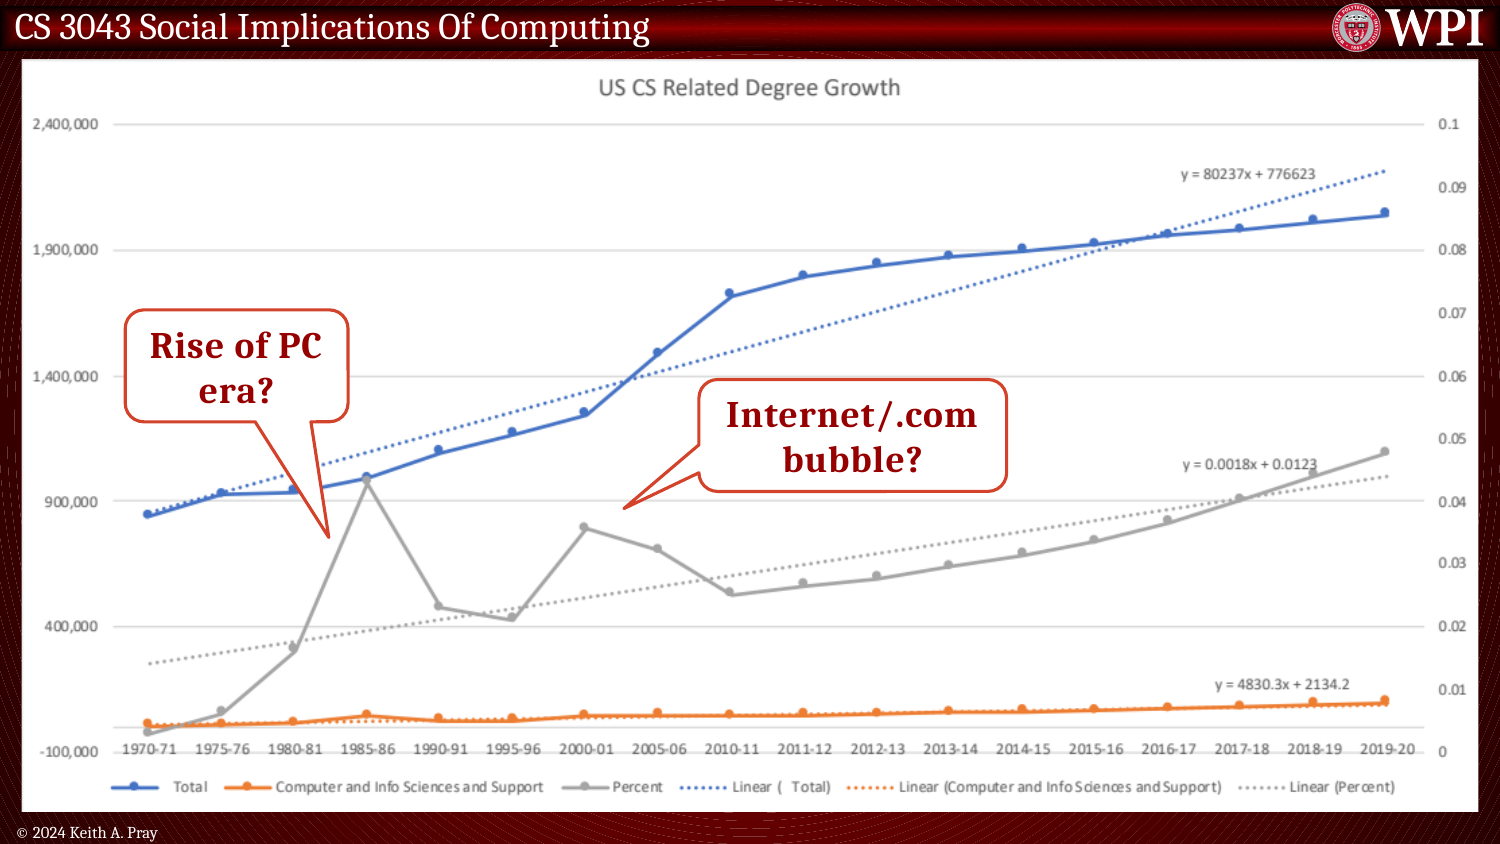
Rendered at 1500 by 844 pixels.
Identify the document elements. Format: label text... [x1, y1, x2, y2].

picture [1332, 3, 1483, 52]
footer © 2024 Keith A. Pray [0, 819, 913, 844]
picture [21, 58, 1479, 813]
